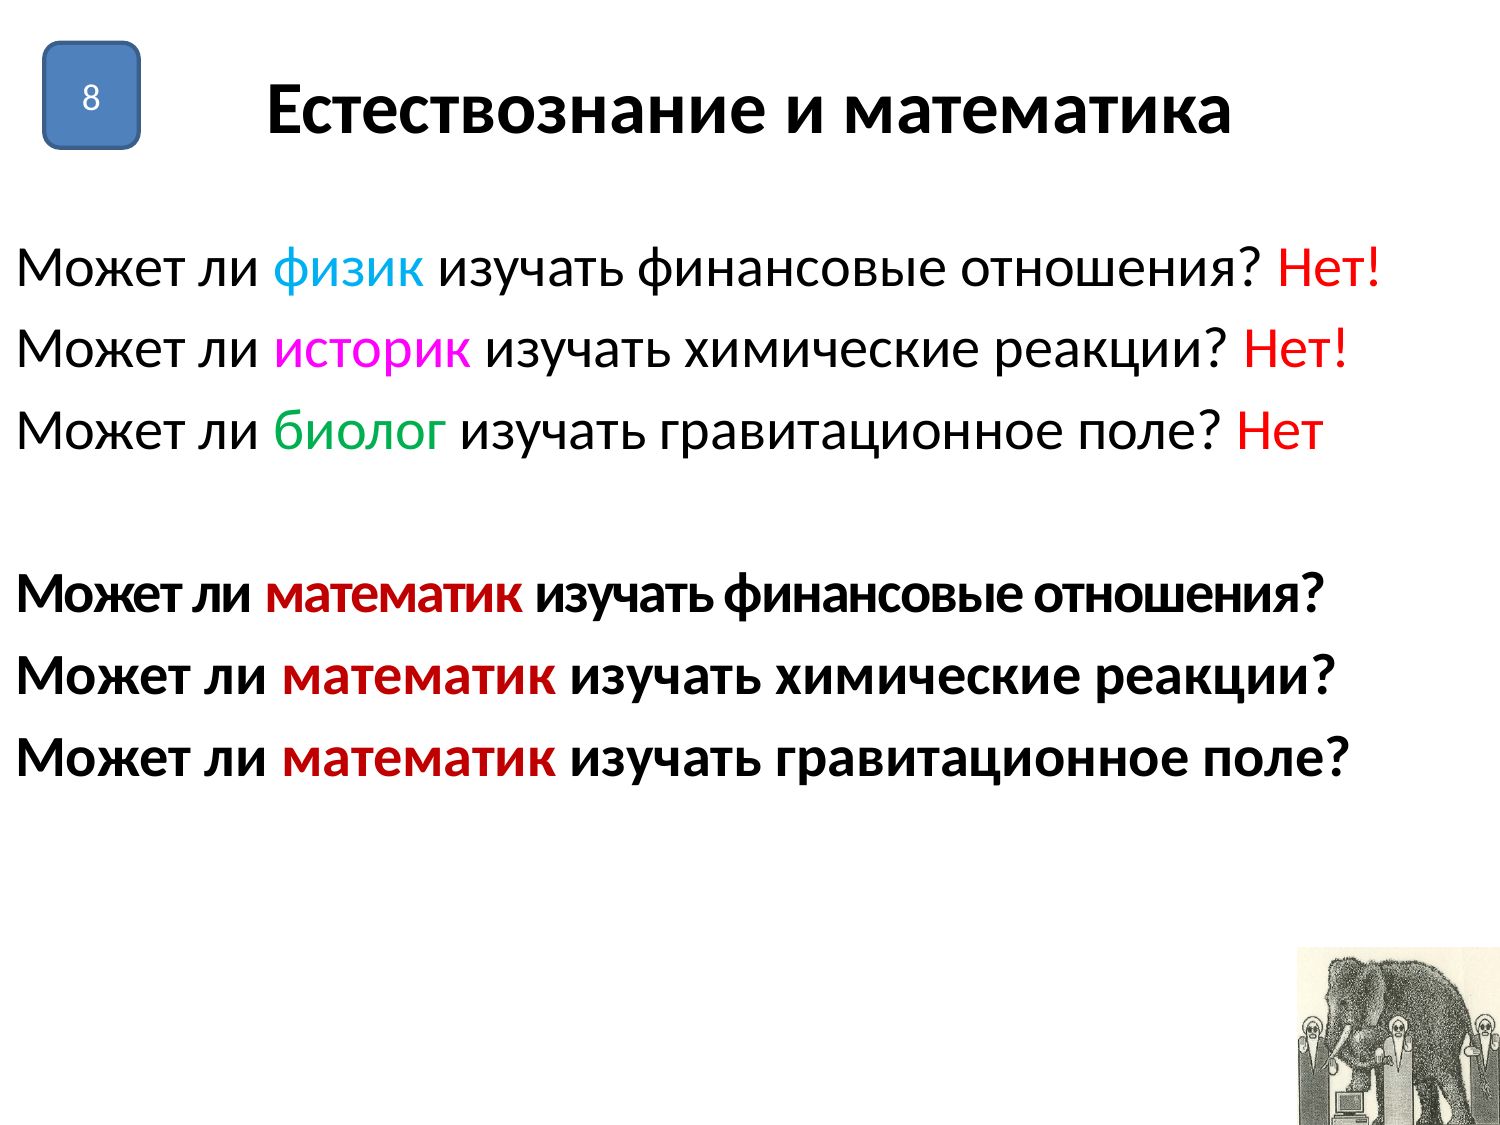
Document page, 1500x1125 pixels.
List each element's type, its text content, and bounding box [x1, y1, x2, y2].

text_box [0, 0, 1500, 75]
title Естествознание и математика [75, 75, 1425, 163]
text_box 8 [42, 75, 141, 150]
list Может ли физик изучать финансовые отношения? Нет! Может ли историк изучать химические реакции? Нет! Может ли биолог изучать гравитационное поле? Нет Может ли математик изучать финансовые отношения? Может ли математик изучать химические реакции? Может ли математик изучать гравитационное поле? [0, 220, 1500, 1035]
picture [1297, 947, 1500, 1125]
